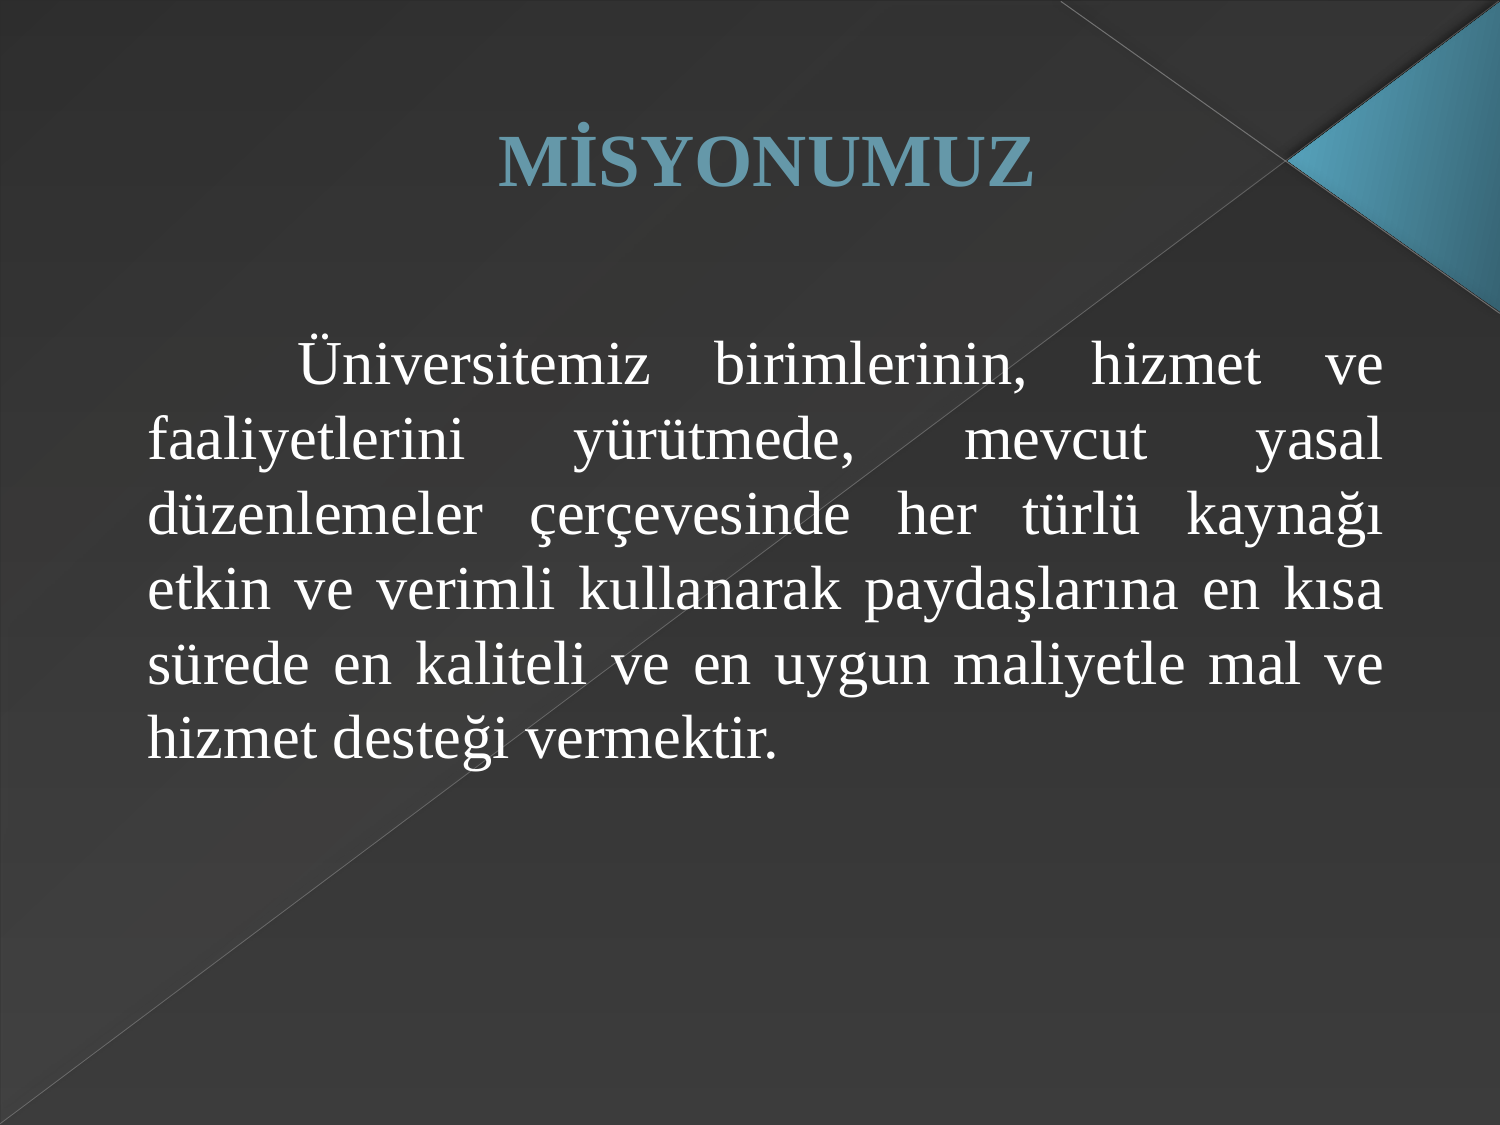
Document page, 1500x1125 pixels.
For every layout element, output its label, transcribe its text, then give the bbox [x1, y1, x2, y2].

list Üniversitemiz birimlerinin, hizmet ve faaliyetlerini yürütmede, mevcut yasal düzenlemeler çerçevesinde her türlü kaynağı etkin ve verimli kullanarak paydaşlarına en kısa sürede en kaliteli ve en uygun maliyetle mal ve hizmet desteği vermektir. [123, 314, 1400, 870]
title MİSYONUMUZ [159, 44, 1376, 268]
